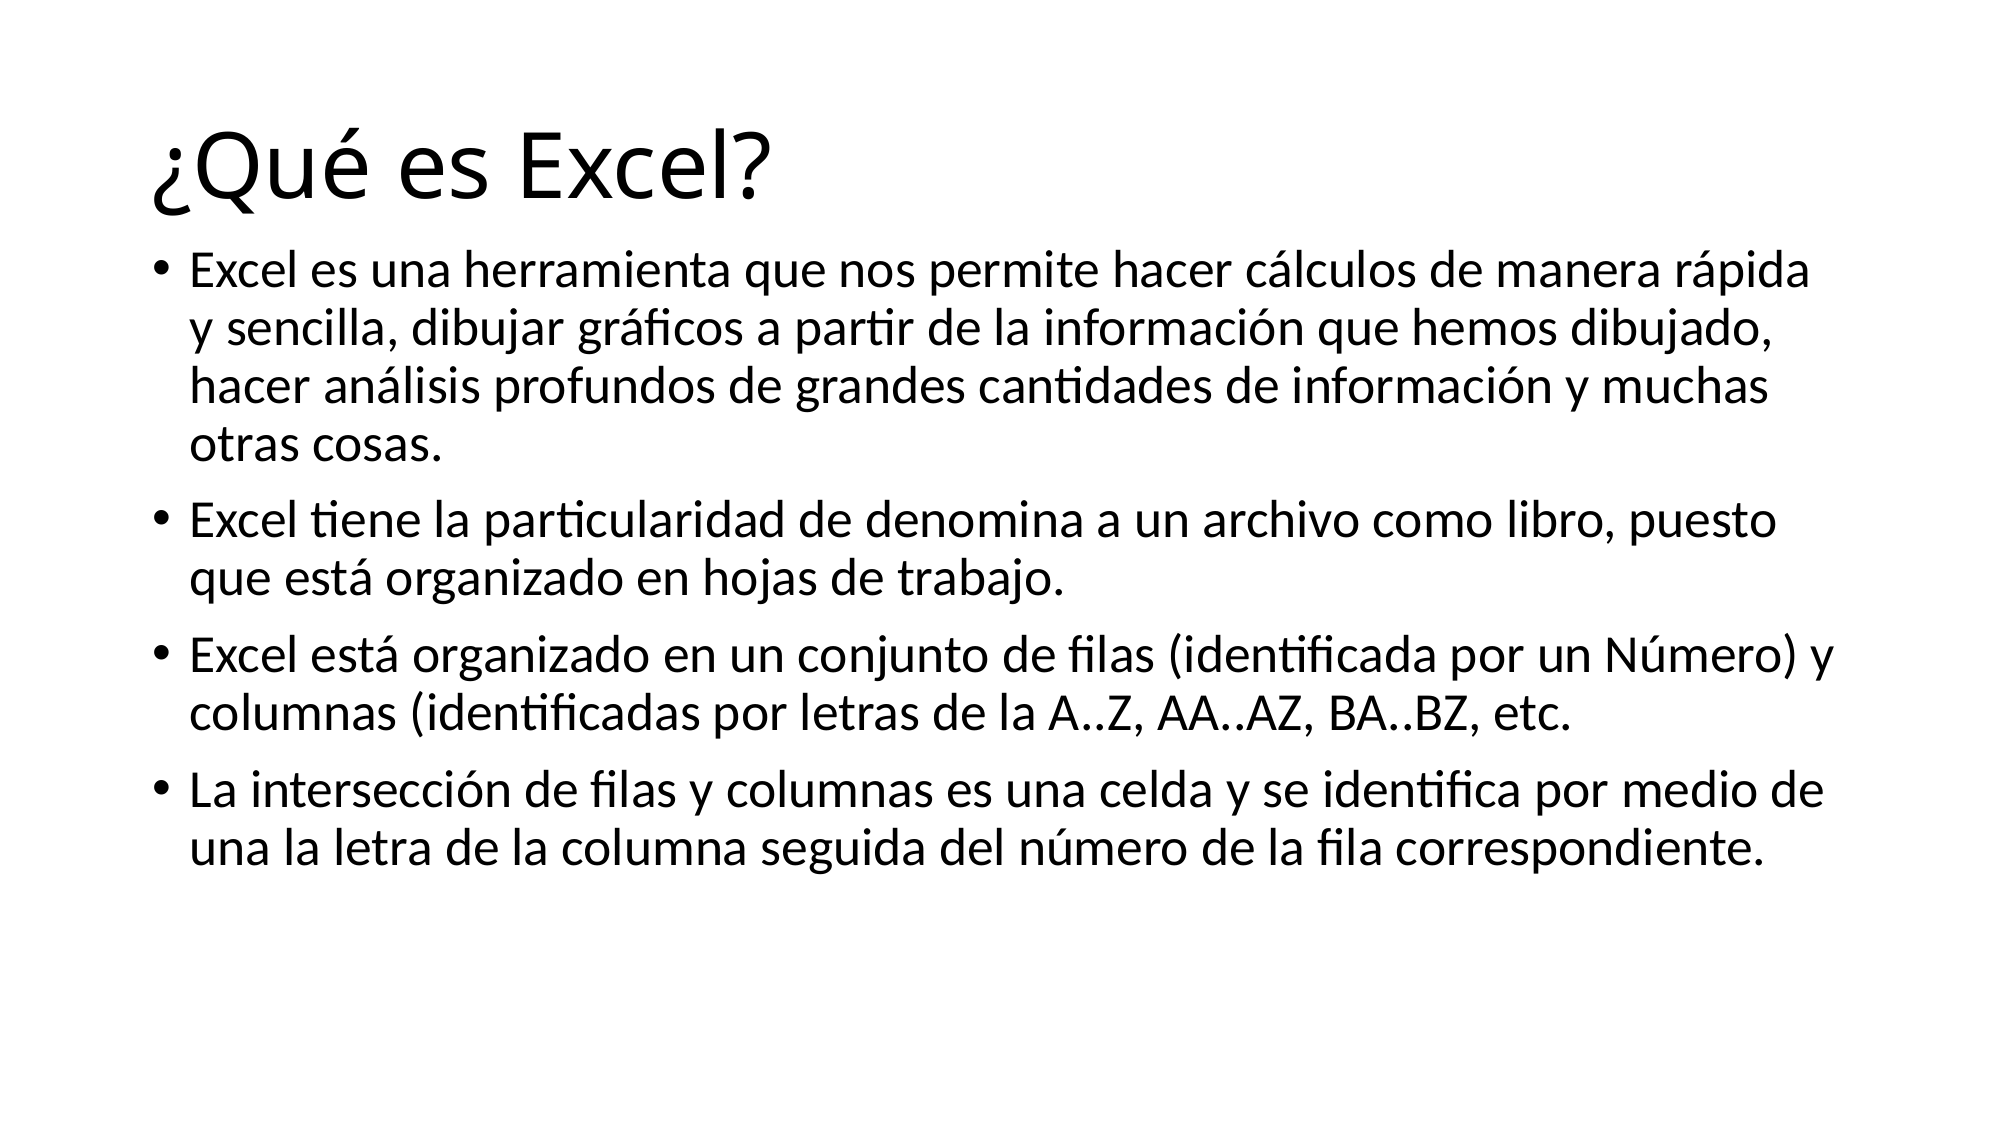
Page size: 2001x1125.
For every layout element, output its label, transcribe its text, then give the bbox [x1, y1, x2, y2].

list Excel es una herramienta que nos permite hacer cálculos de manera rápida y sencilla, dibujar gráficos a partir de la información que hemos dibujado, hacer análisis profundos de grandes cantidades de información y muchas otras cosas. Excel tiene la particularidad de denomina a un archivo como libro, puesto que está organizado en hojas de trabajo. Excel está organizado en un conjunto de filas (identificada por un Número) y columnas (identificadas por letras de la A..Z, AA..AZ, BA..BZ, etc. La intersección de filas y columnas es una celda y se identifica por medio de una la letra de la columna seguida del número de la fila correspondiente. [137, 233, 1863, 948]
title ¿Qué es Excel? [137, 59, 1863, 233]
